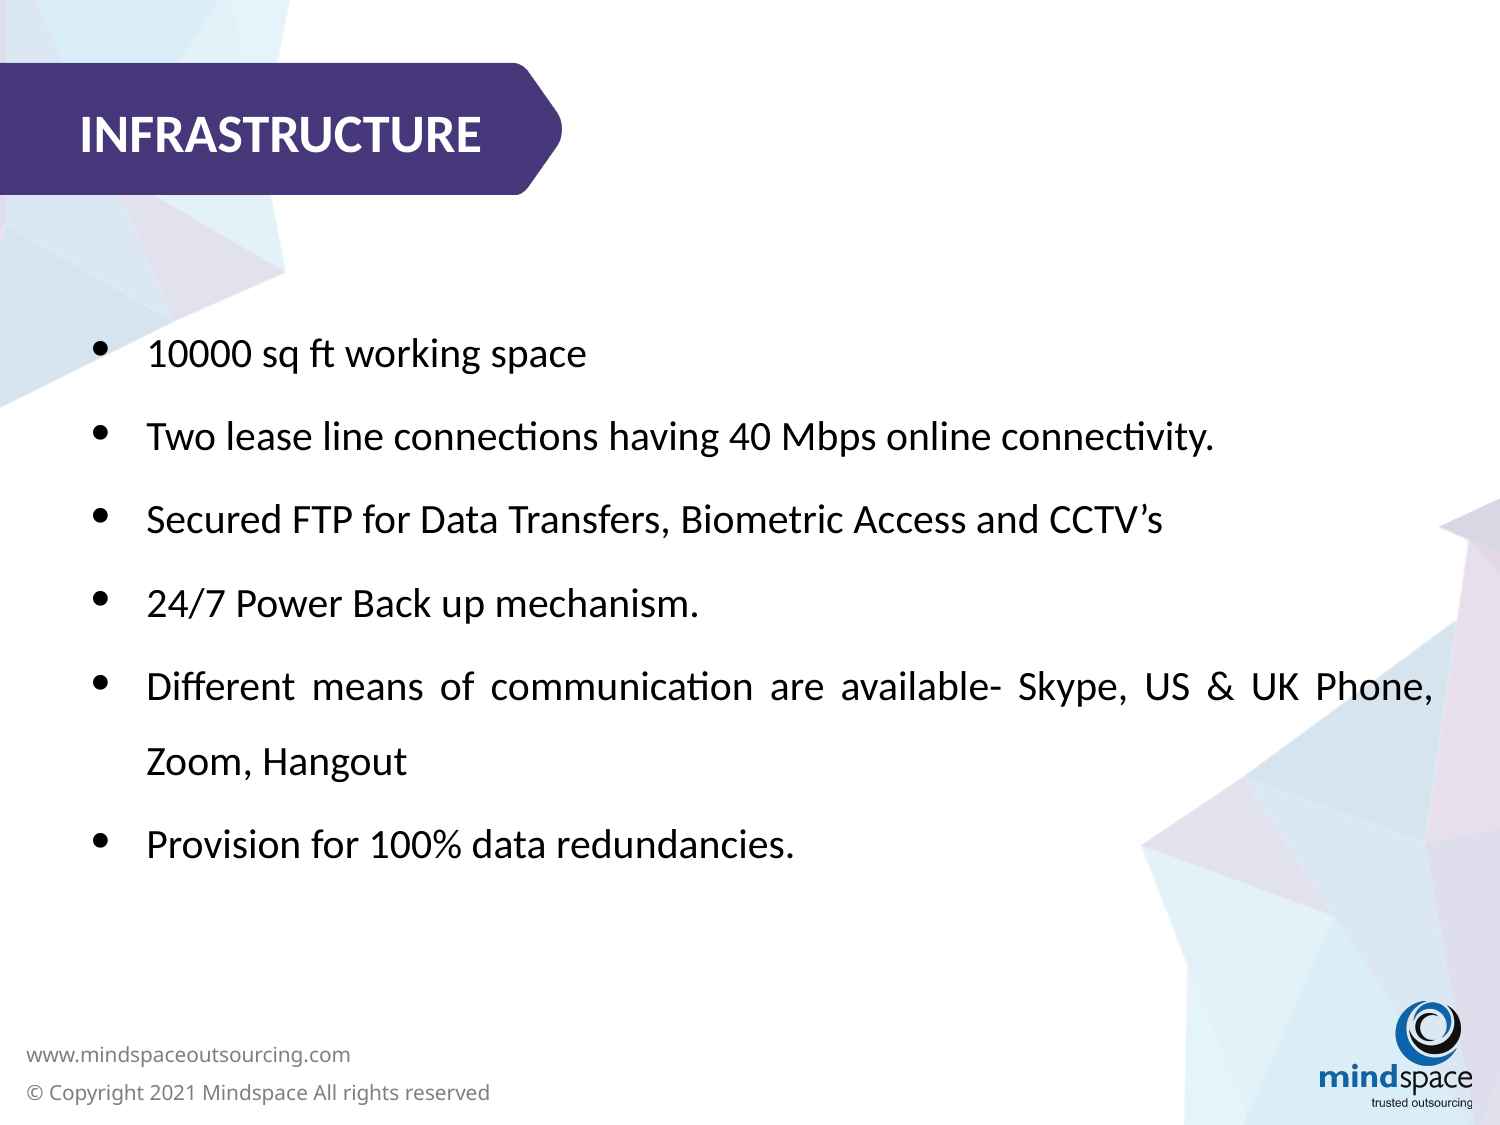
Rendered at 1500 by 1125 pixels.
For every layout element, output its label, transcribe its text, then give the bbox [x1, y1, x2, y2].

text_box www.mindspaceoutsourcing.com © Copyright 2021 Mindspace All rights reserved [11, 1021, 562, 1109]
text_box 10000 sq ft working space Two lease line connections having 40 Mbps online connectivity. Secured FTP for Data Transfers, Biometric Access and CCTV’s 24/7 Power Back up mechanism. Different means of communication are available- Skype, US & UK Phone, Zoom, Hangout Provision for 100% data redundancies. [75, 292, 1450, 803]
picture [0, 0, 645, 650]
picture [763, 424, 1500, 1125]
